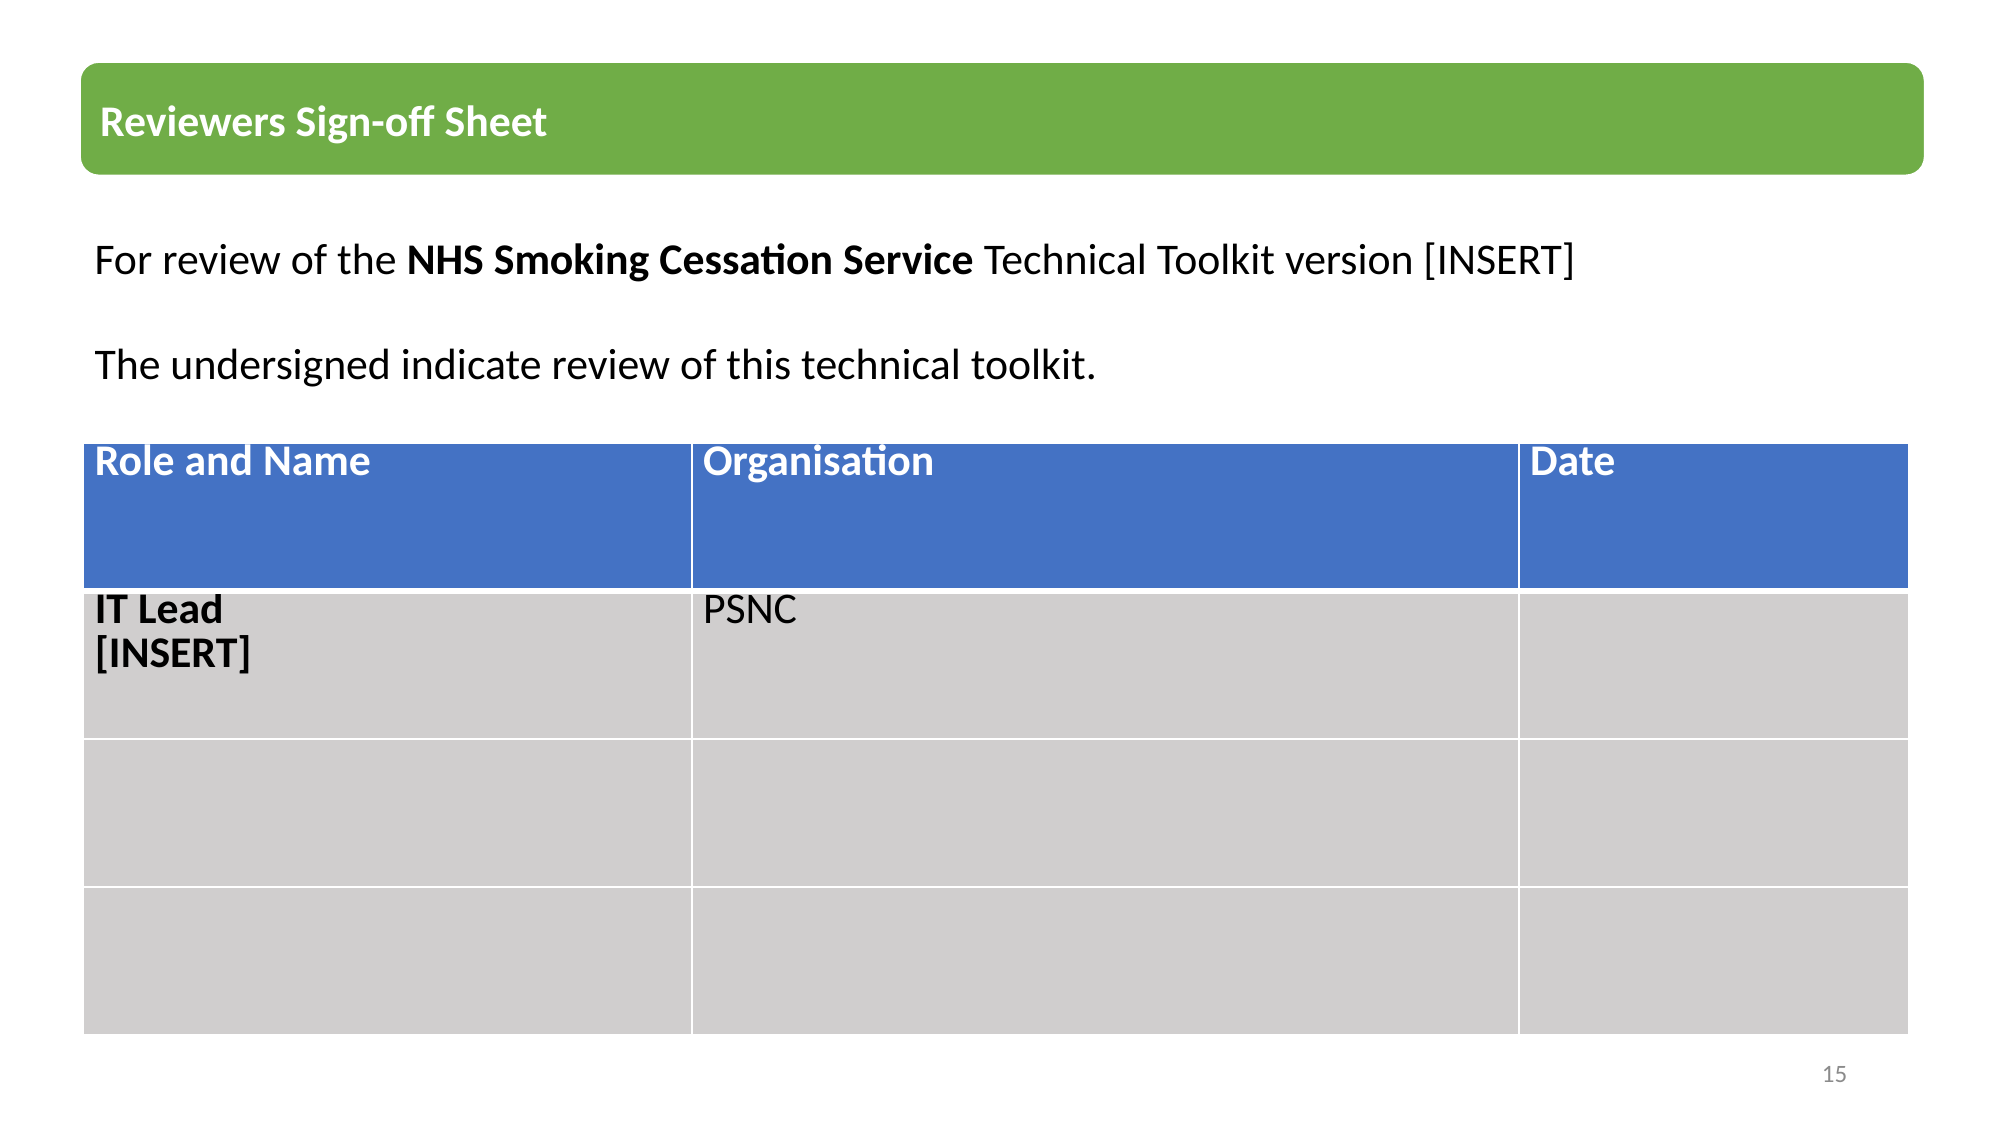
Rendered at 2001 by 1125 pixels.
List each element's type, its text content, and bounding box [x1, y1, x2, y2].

table_cell [84, 740, 691, 886]
table_cell PSNC [693, 594, 1518, 738]
text_box For review of the NHS Smoking Cessation Service Technical Toolkit version [INSERT] The undersigned indicate review of this technical toolkit. [79, 223, 1913, 441]
table_cell IT Lead [INSERT] [84, 594, 691, 738]
table_cell [84, 888, 691, 1034]
table_cell [1520, 888, 1908, 1034]
slide_number 15 [1412, 1042, 1863, 1103]
table_header Role and Name [84, 444, 691, 588]
table_header Organisation [693, 444, 1518, 588]
table_cell [1520, 594, 1908, 738]
table_header Date [1520, 444, 1908, 588]
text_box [79, 61, 1925, 176]
table_cell [693, 888, 1518, 1034]
table_cell [1520, 740, 1908, 886]
table_cell [693, 740, 1518, 886]
